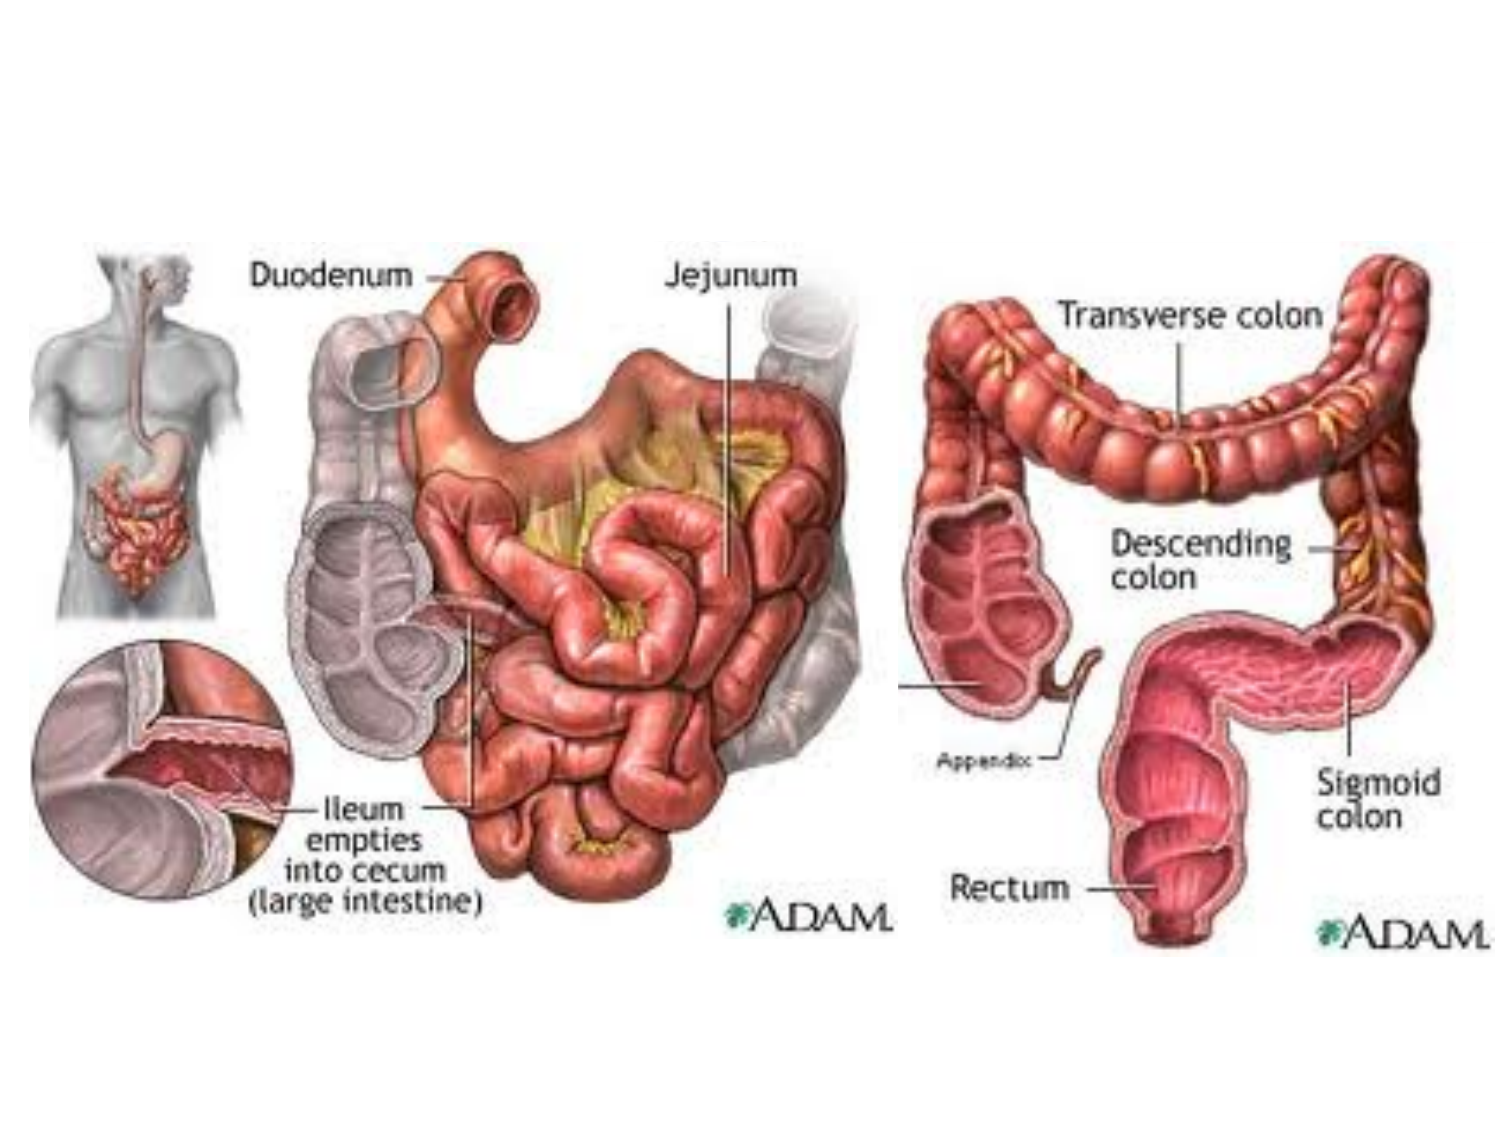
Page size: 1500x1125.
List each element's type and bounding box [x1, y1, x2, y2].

picture [29, 240, 1495, 958]
